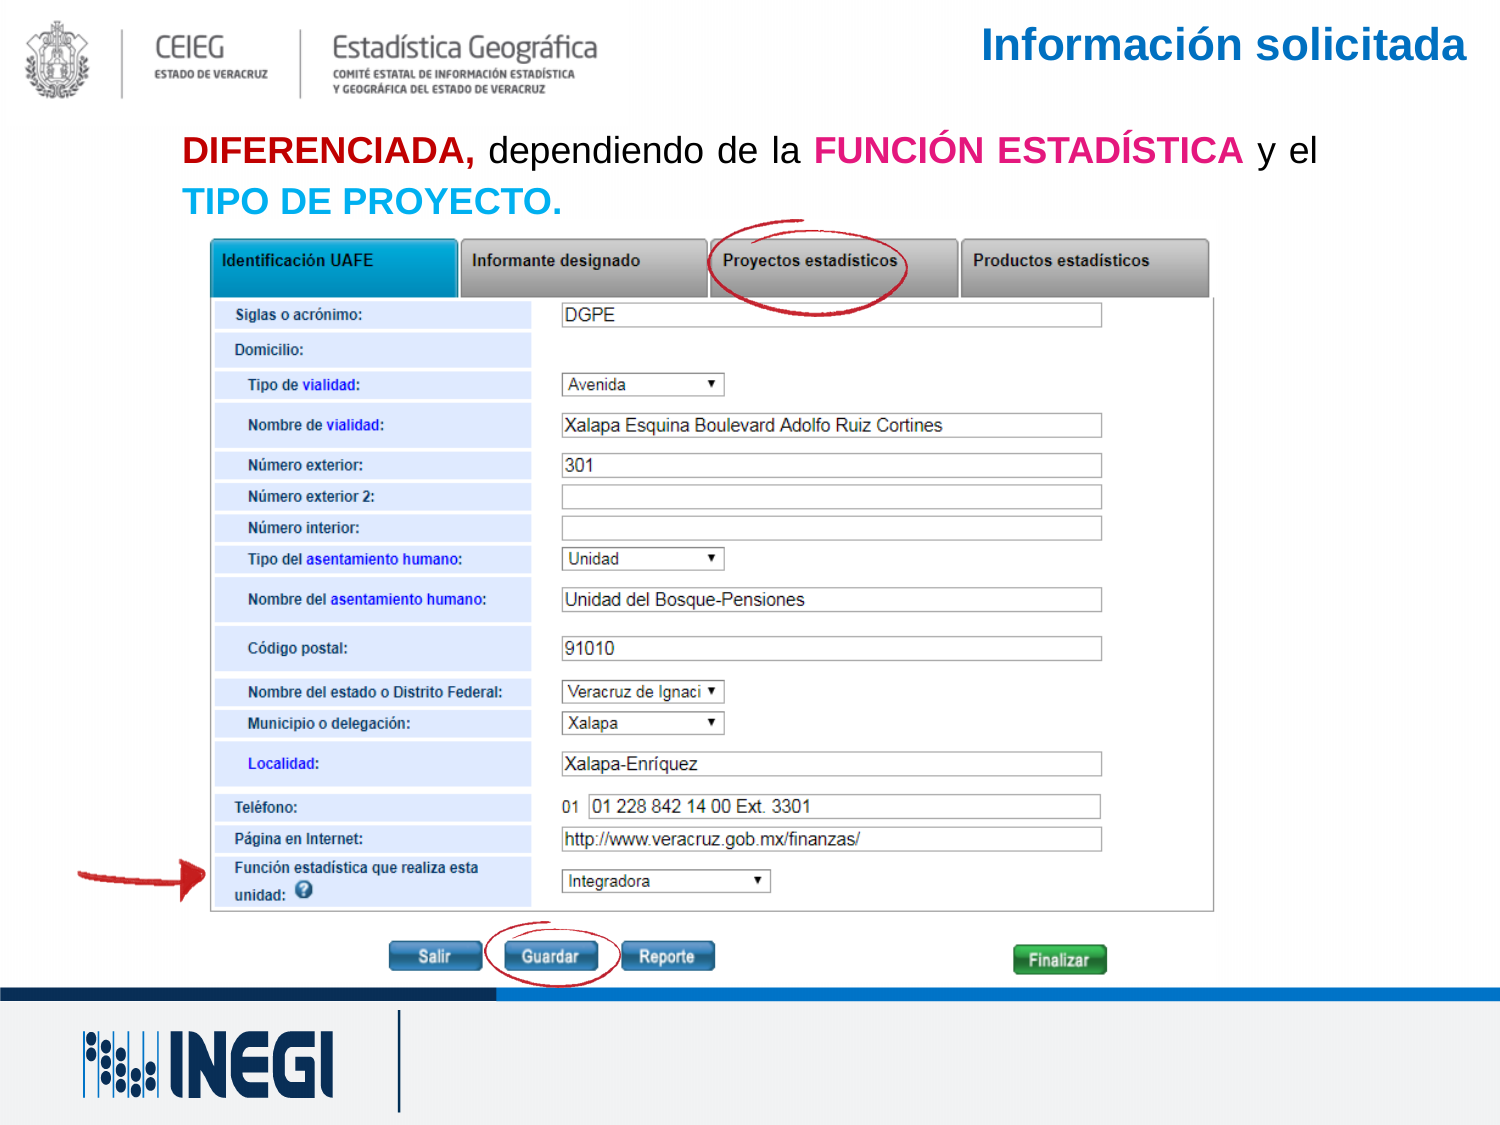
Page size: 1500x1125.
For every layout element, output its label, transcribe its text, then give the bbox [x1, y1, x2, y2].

text_box DIFERENCIADA, dependiendo de la FUNCIÓN ESTADÍSTICA y el TIPO DE PROYECTO. [167, 113, 1333, 230]
text_box Información solicitada [395, 7, 1483, 78]
picture [0, 0, 1500, 1125]
